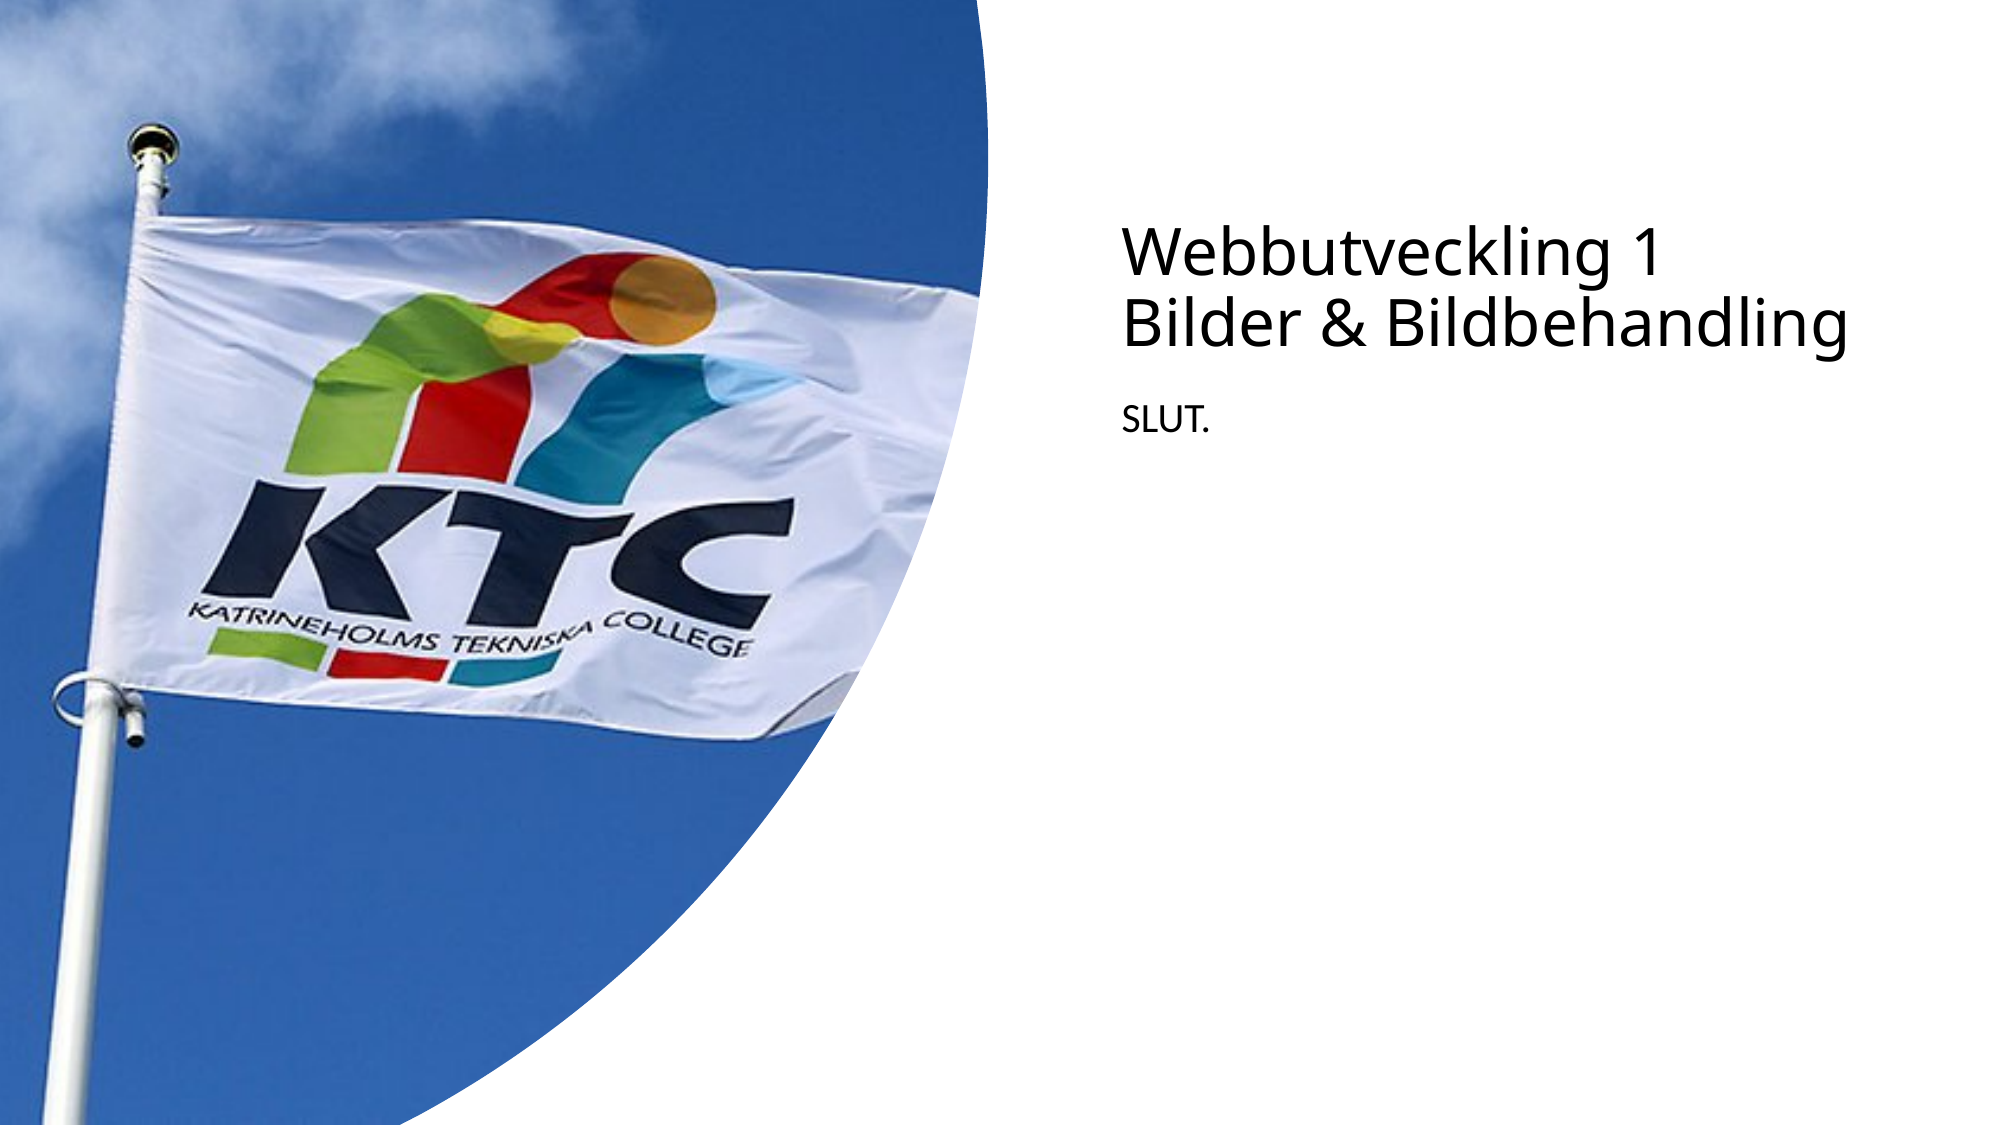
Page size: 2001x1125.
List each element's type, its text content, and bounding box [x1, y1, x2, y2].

title Webbutveckling 1 Bilder & Bildbehandling [1106, 66, 1869, 369]
picture [0, 0, 989, 1125]
subtitle SLUT. [1106, 389, 1869, 1073]
